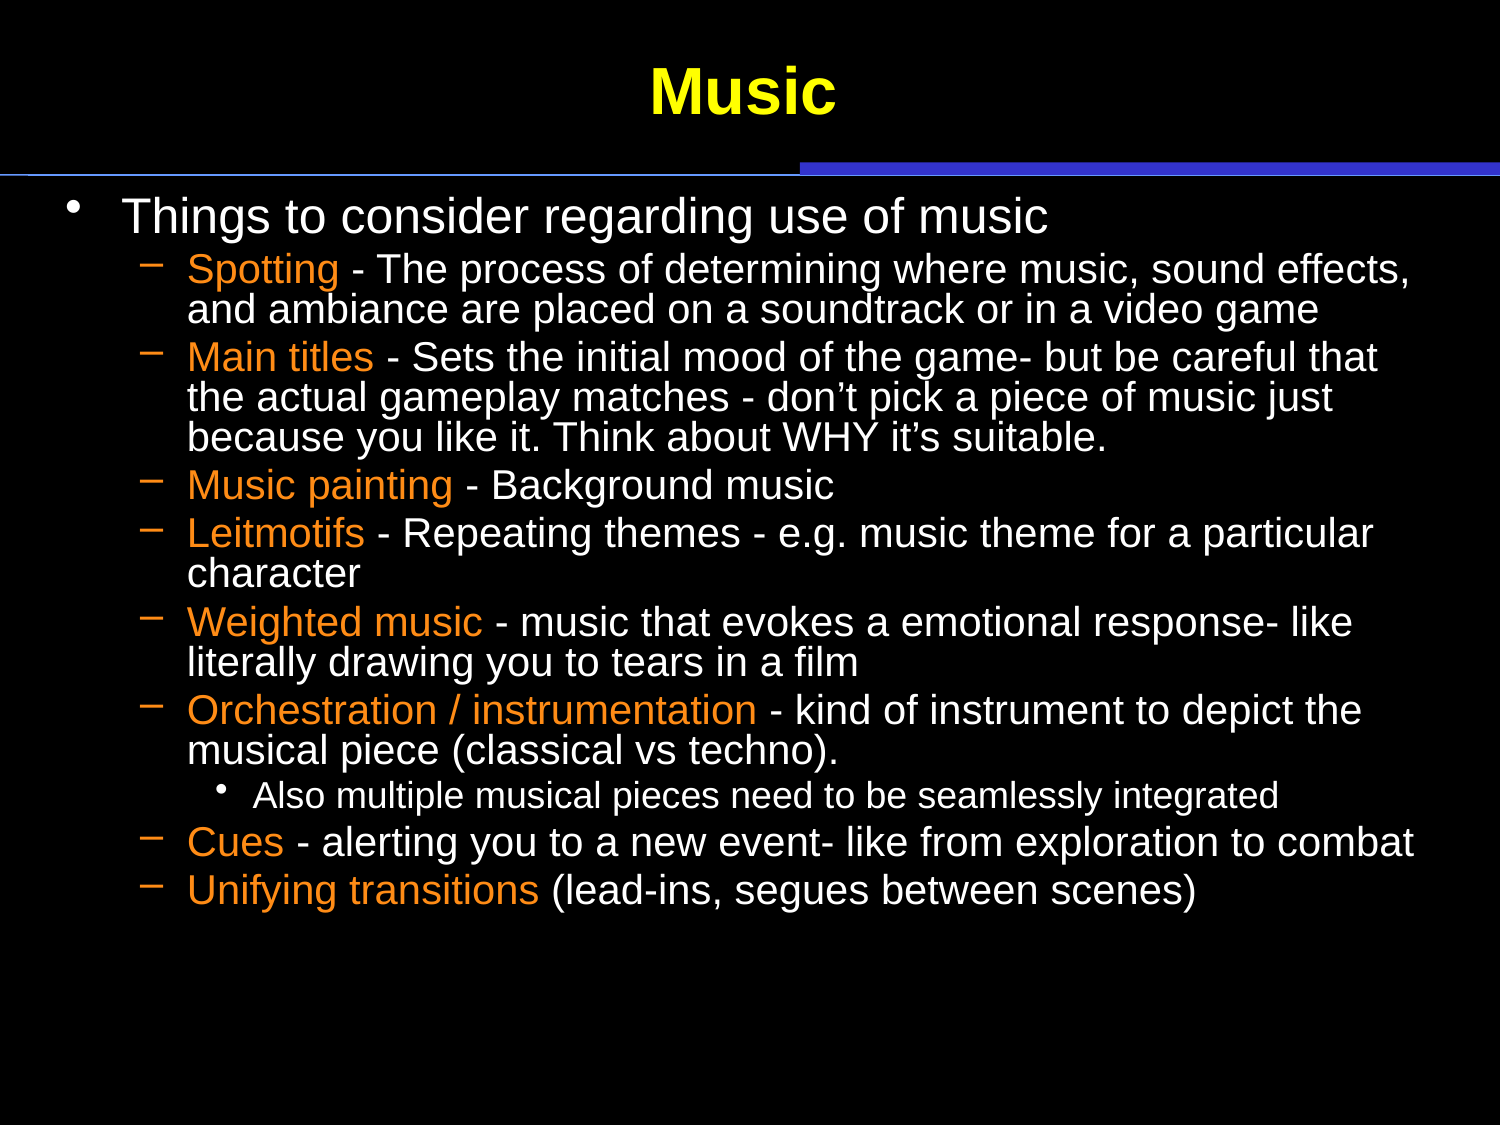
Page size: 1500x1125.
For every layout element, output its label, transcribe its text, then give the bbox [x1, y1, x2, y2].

title Music [62, 0, 1426, 137]
list Things to consider regarding use of music Spotting - The process of determining where music, sound effects, and ambiance are placed on a soundtrack or in a video game Main titles - Sets the initial mood of the game- but be careful that the actual gameplay matches - don’t pick a piece of music just because you like it. Think about WHY it’s suitable. Music painting - Background music Leitmotifs - Repeating themes - e.g. music theme for a particular character Weighted music - music that evokes a emotional response- like literally drawing you to tears in a film Orchestration / instrumentation - kind of instrument to depict the musical piece (classical vs techno). Also multiple musical pieces need to be seamlessly integrated Cues - alerting you to a new event- like from exploration to combat Unifying transitions (lead-ins, segues between scenes) [49, 137, 1463, 888]
